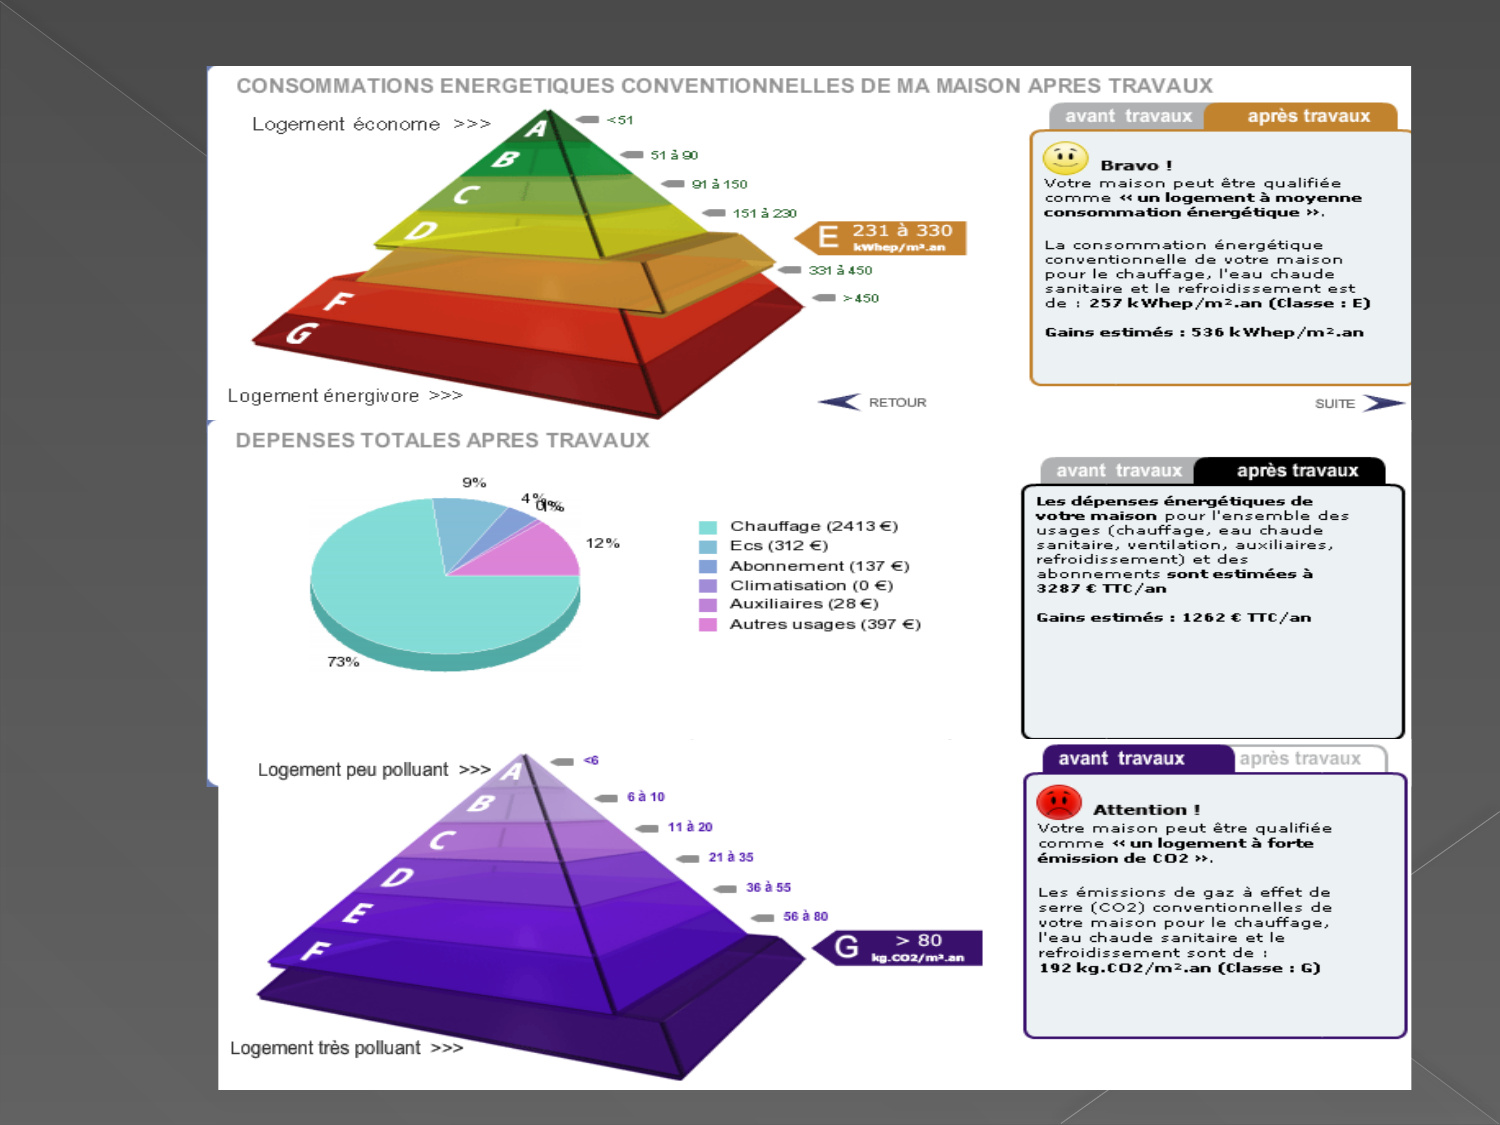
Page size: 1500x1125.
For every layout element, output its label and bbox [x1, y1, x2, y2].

picture [206, 66, 1412, 1090]
